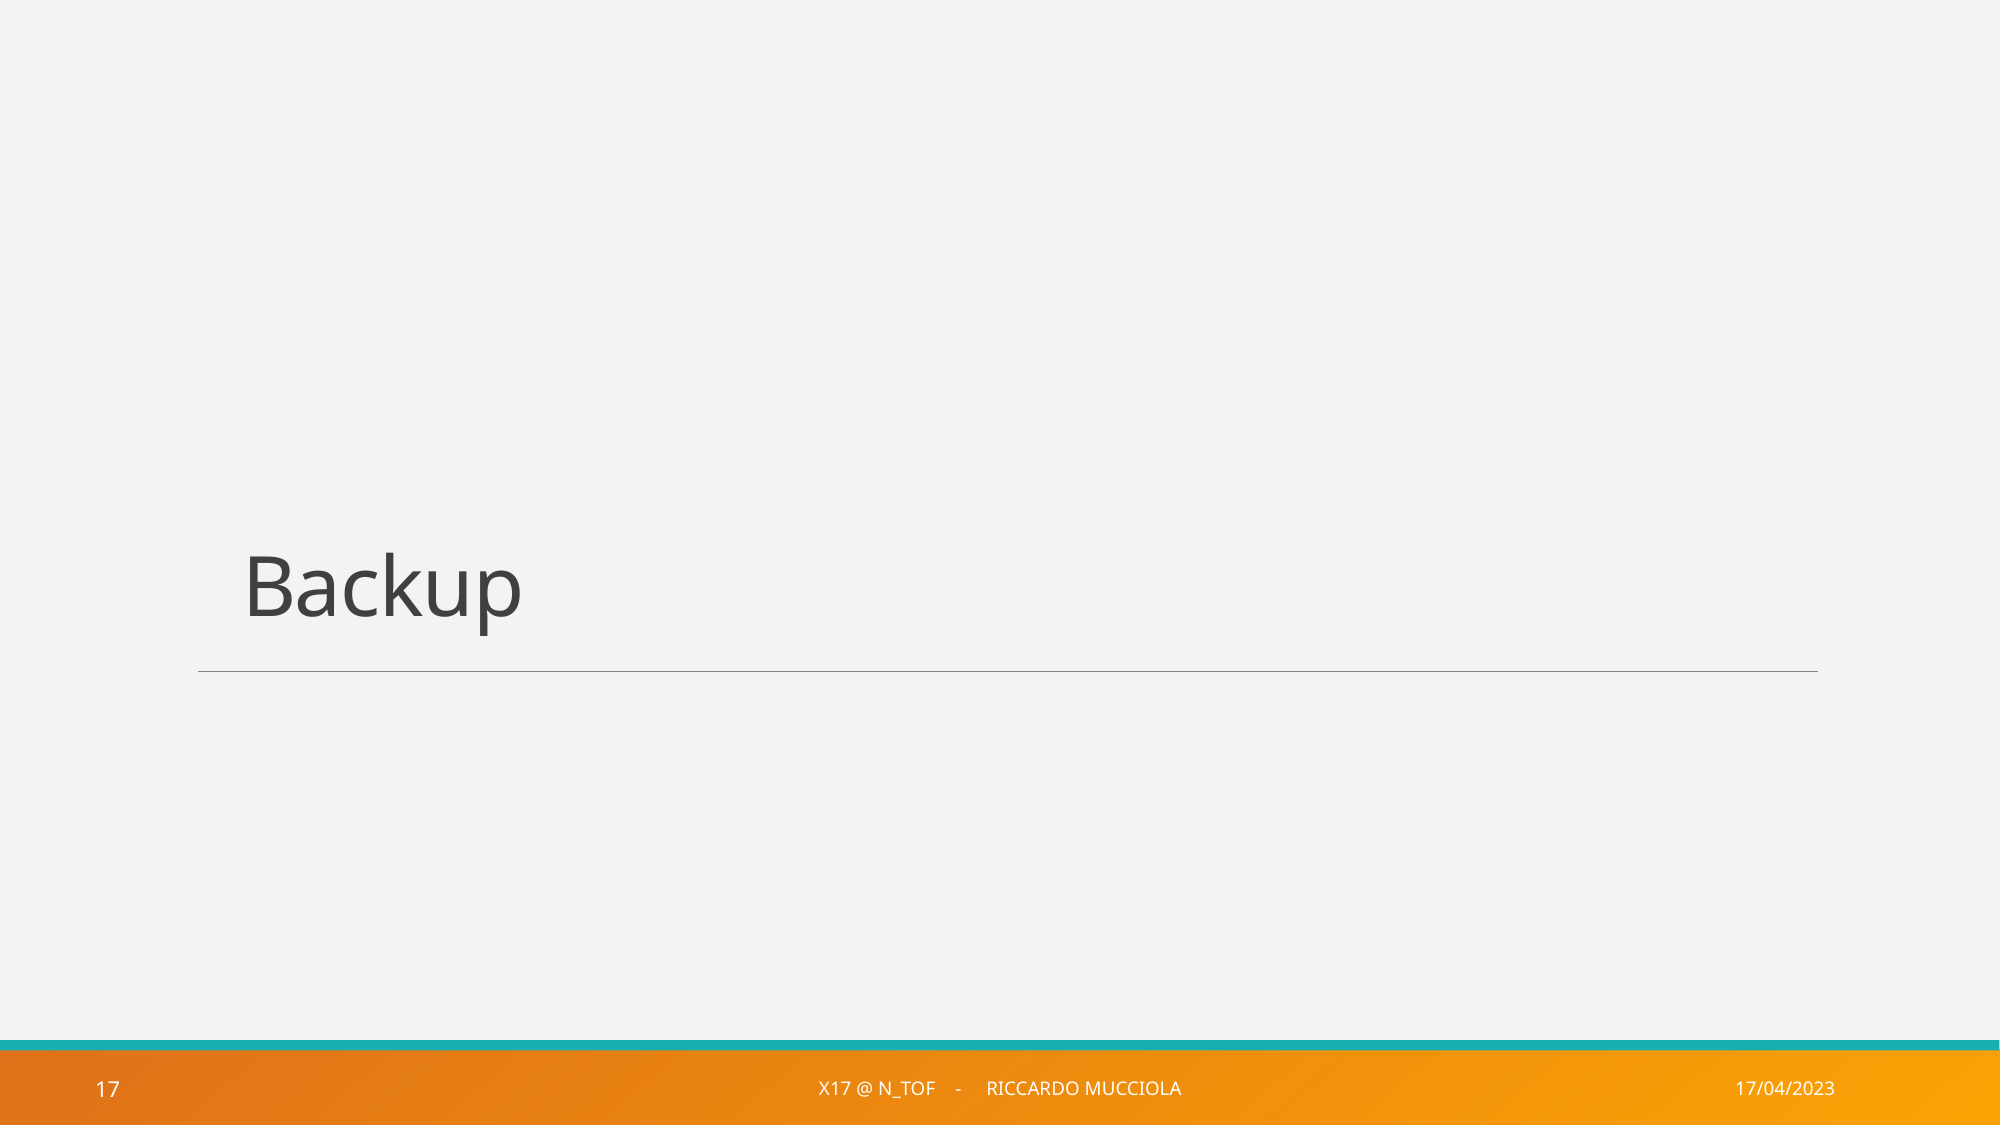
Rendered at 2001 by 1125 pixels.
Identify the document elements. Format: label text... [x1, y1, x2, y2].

footer X17 @ n_TOF - Riccardo Mucciola [604, 1059, 1396, 1120]
slide_number 17 [0, 1060, 216, 1120]
title Backup [183, 402, 1834, 641]
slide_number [1582, 1057, 1988, 1118]
